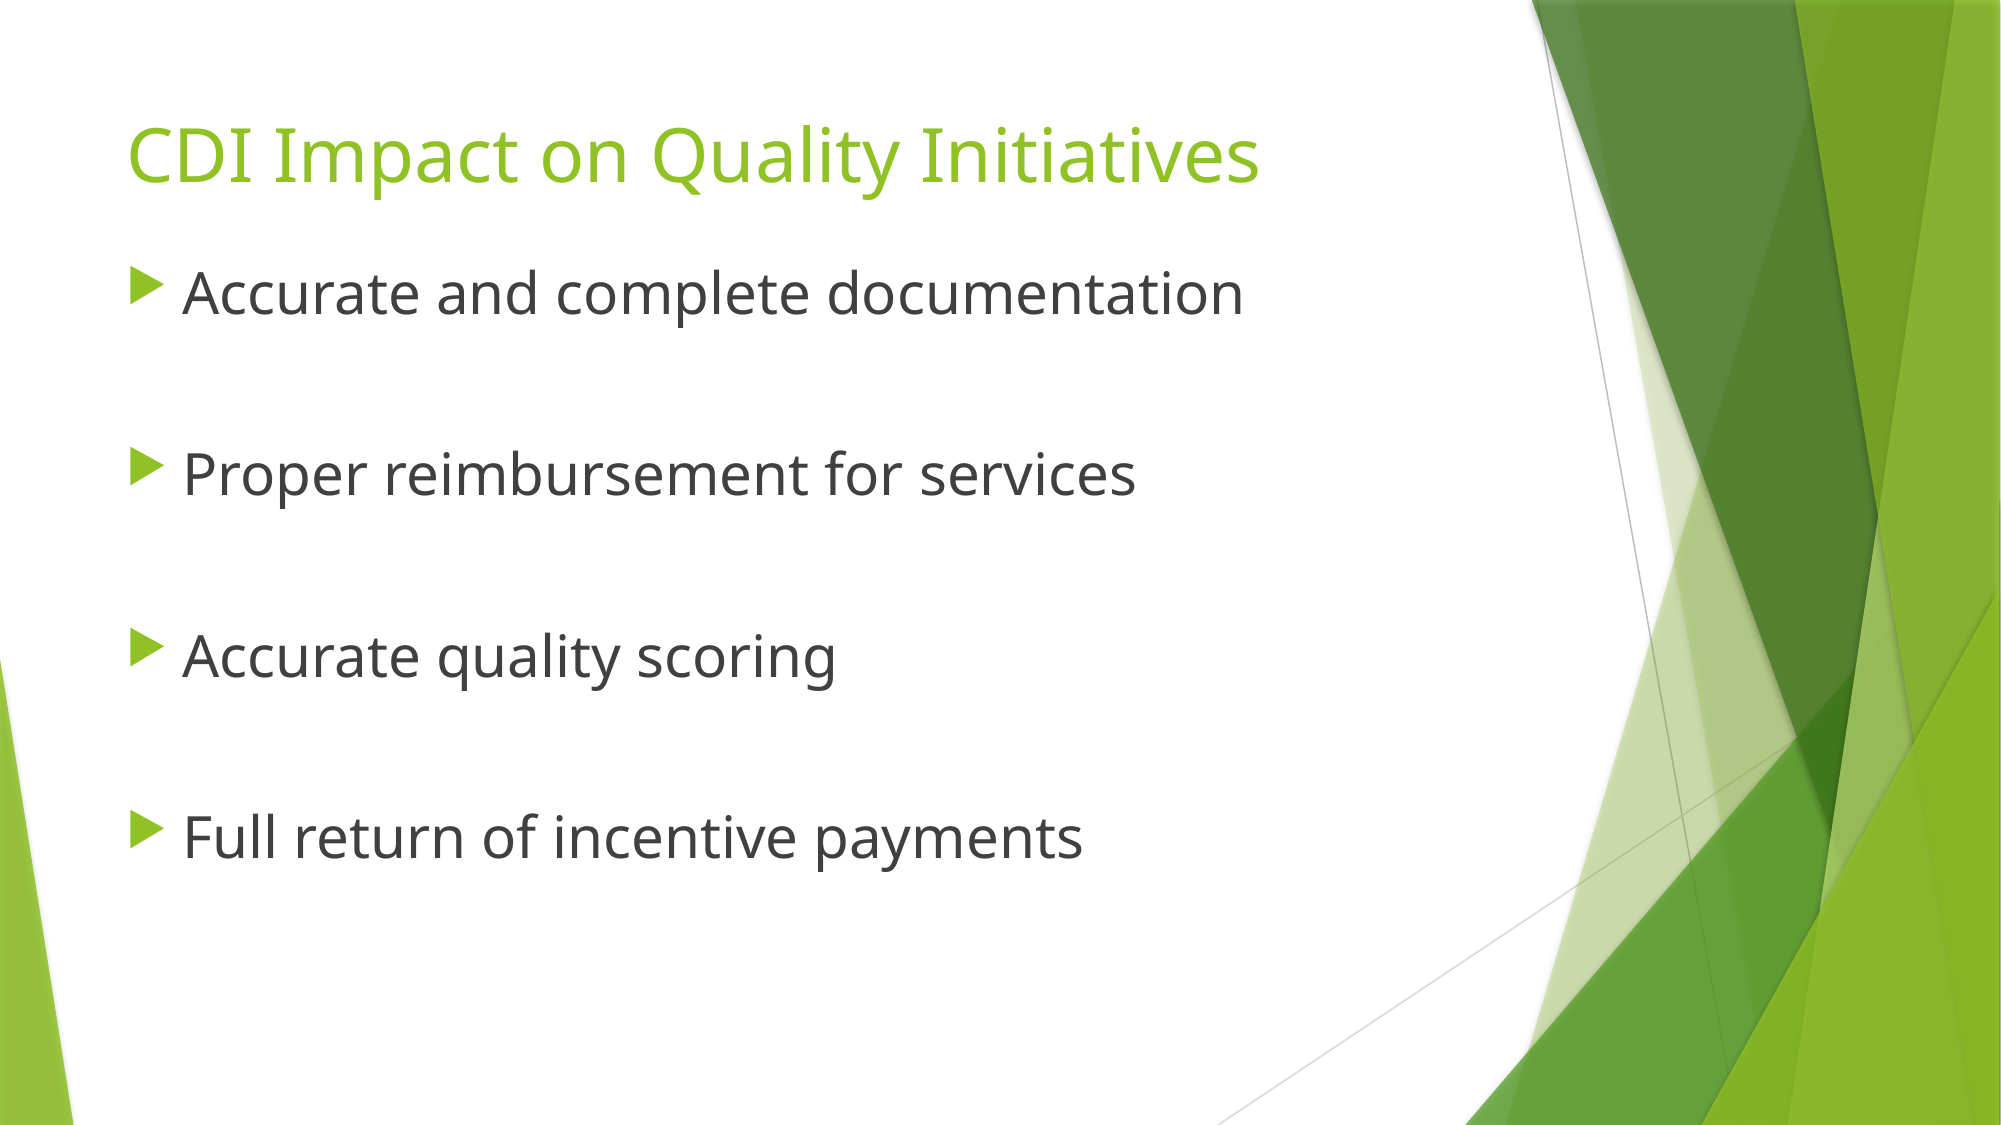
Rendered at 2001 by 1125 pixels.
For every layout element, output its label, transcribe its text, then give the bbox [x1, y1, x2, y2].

list Accurate and complete documentation Proper reimbursement for services Accurate quality scoring Full return of incentive payments [111, 248, 1522, 992]
title CDI Impact on Quality Initiatives [111, 99, 1522, 238]
